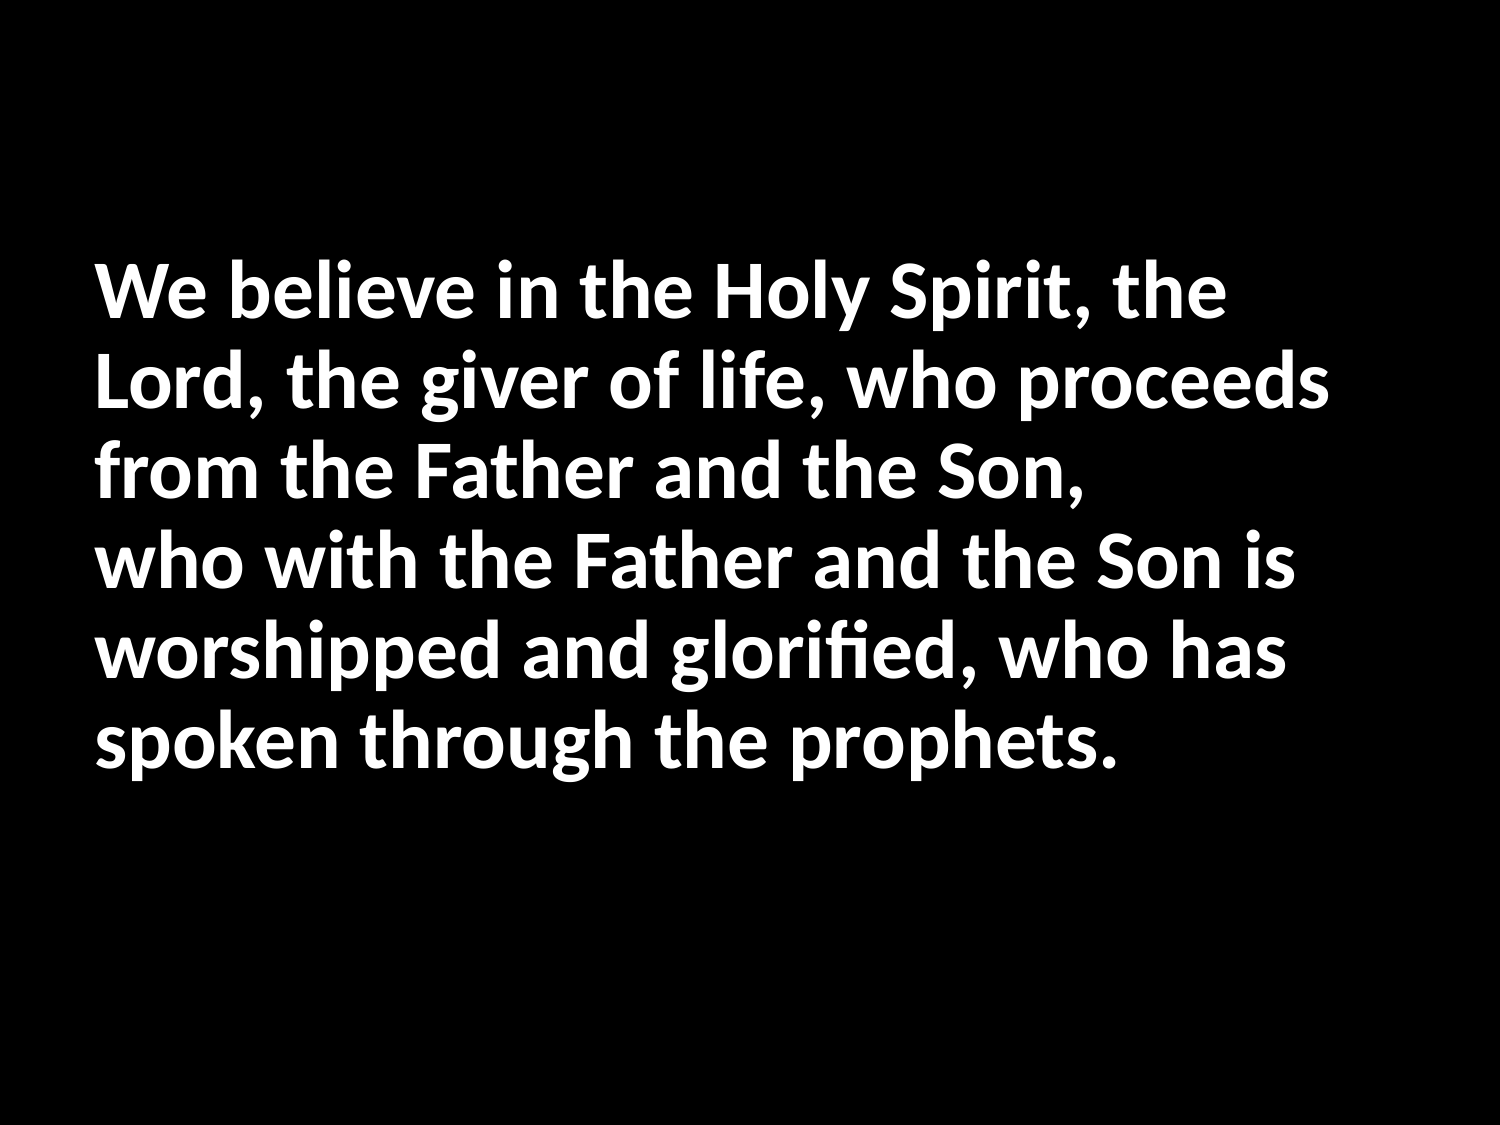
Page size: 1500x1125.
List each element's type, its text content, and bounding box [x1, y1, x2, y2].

list We believe in the Holy Spirit, the Lord, the giver of life, who proceeds from the Father and the Son, who with the Father and the Son is worshipped and glorified, who has spoken through the prophets. [79, 239, 1419, 1037]
